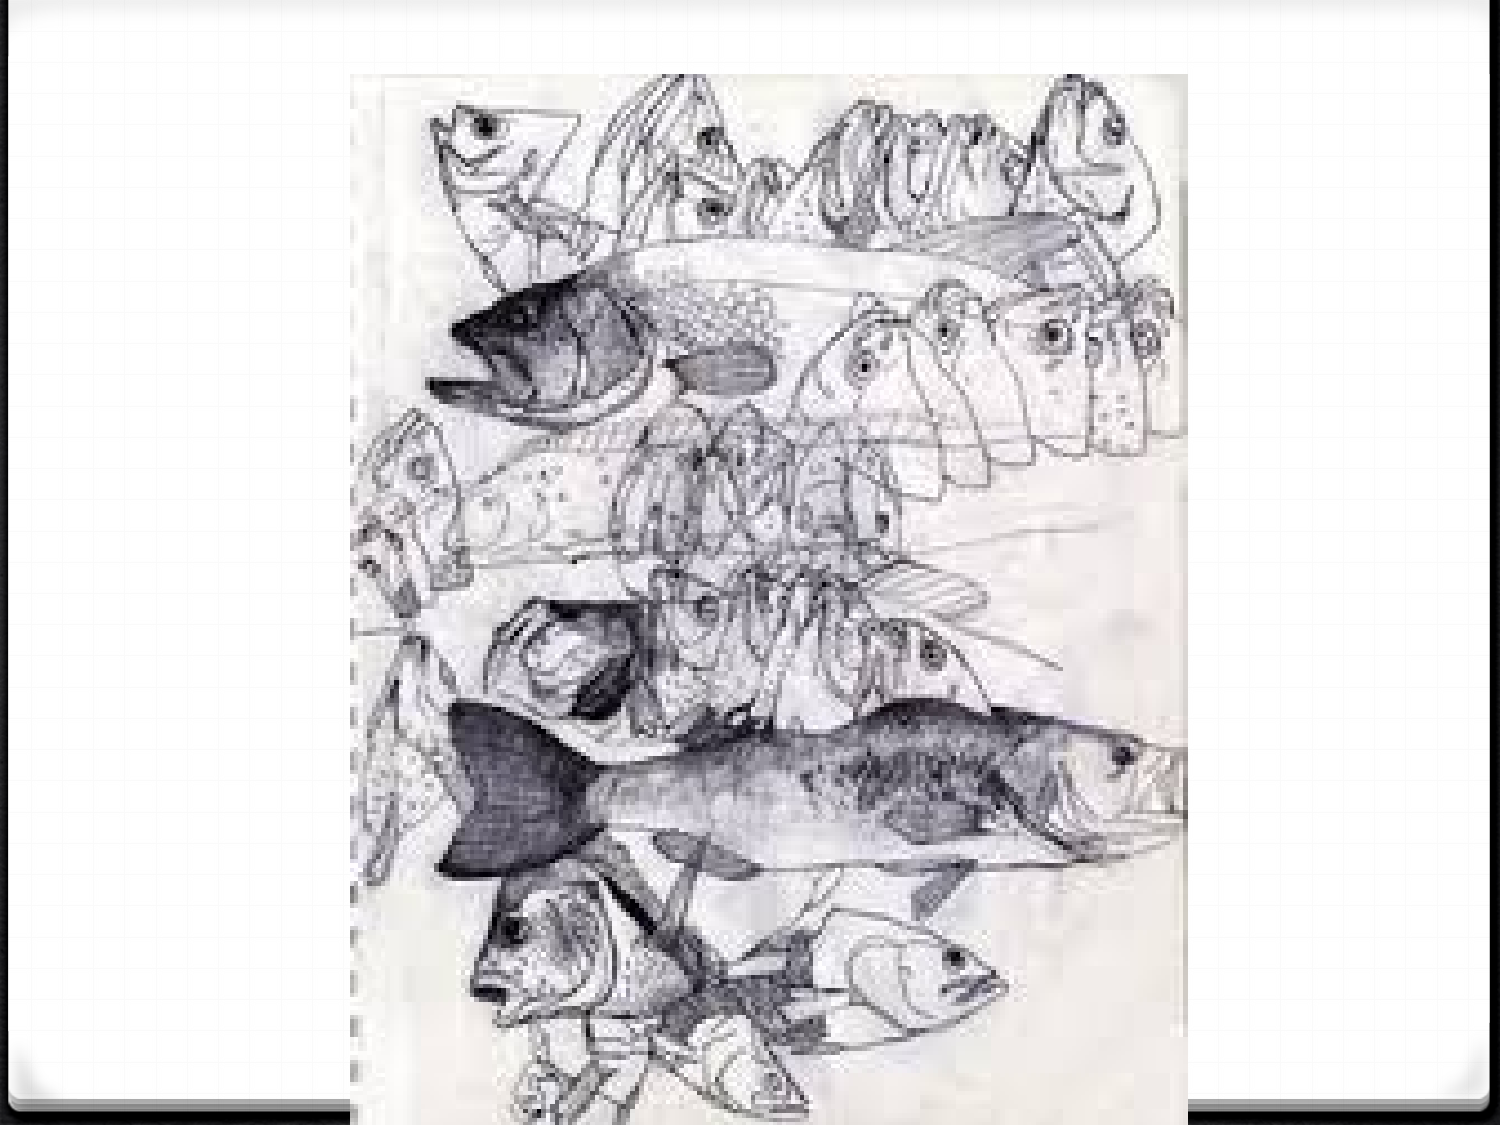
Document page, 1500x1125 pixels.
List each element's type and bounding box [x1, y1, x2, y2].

list [349, 74, 1188, 1125]
picture [0, 0, 1500, 1125]
